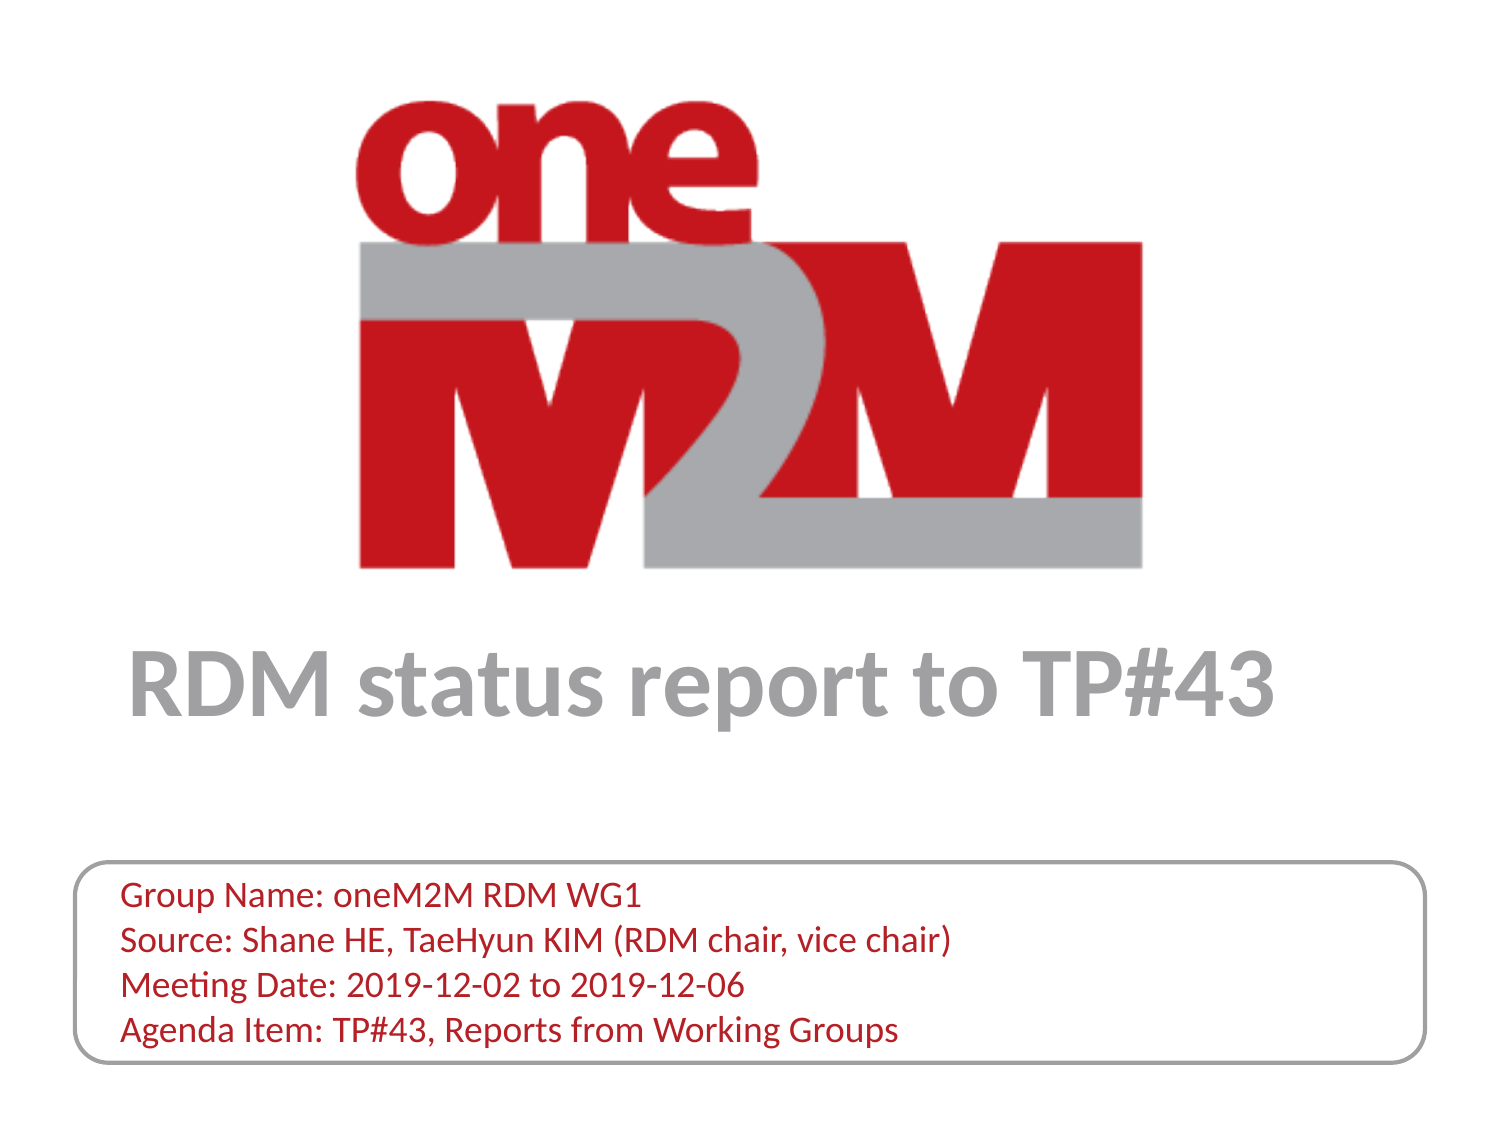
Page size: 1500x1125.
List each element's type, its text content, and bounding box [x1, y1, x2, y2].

text_box Group Name: oneM2M RDM WG1 Source: Shane HE, TaeHyun KIM (RDM chair, vice chair) Meeting Date: 2019-12-02 to 2019-12-06 Agenda Item: TP#43, Reports from Working Groups [105, 862, 968, 1057]
picture [259, 4, 1241, 675]
title RDM status report to TP#43 [112, 608, 1388, 850]
text_box [72, 860, 1428, 1065]
